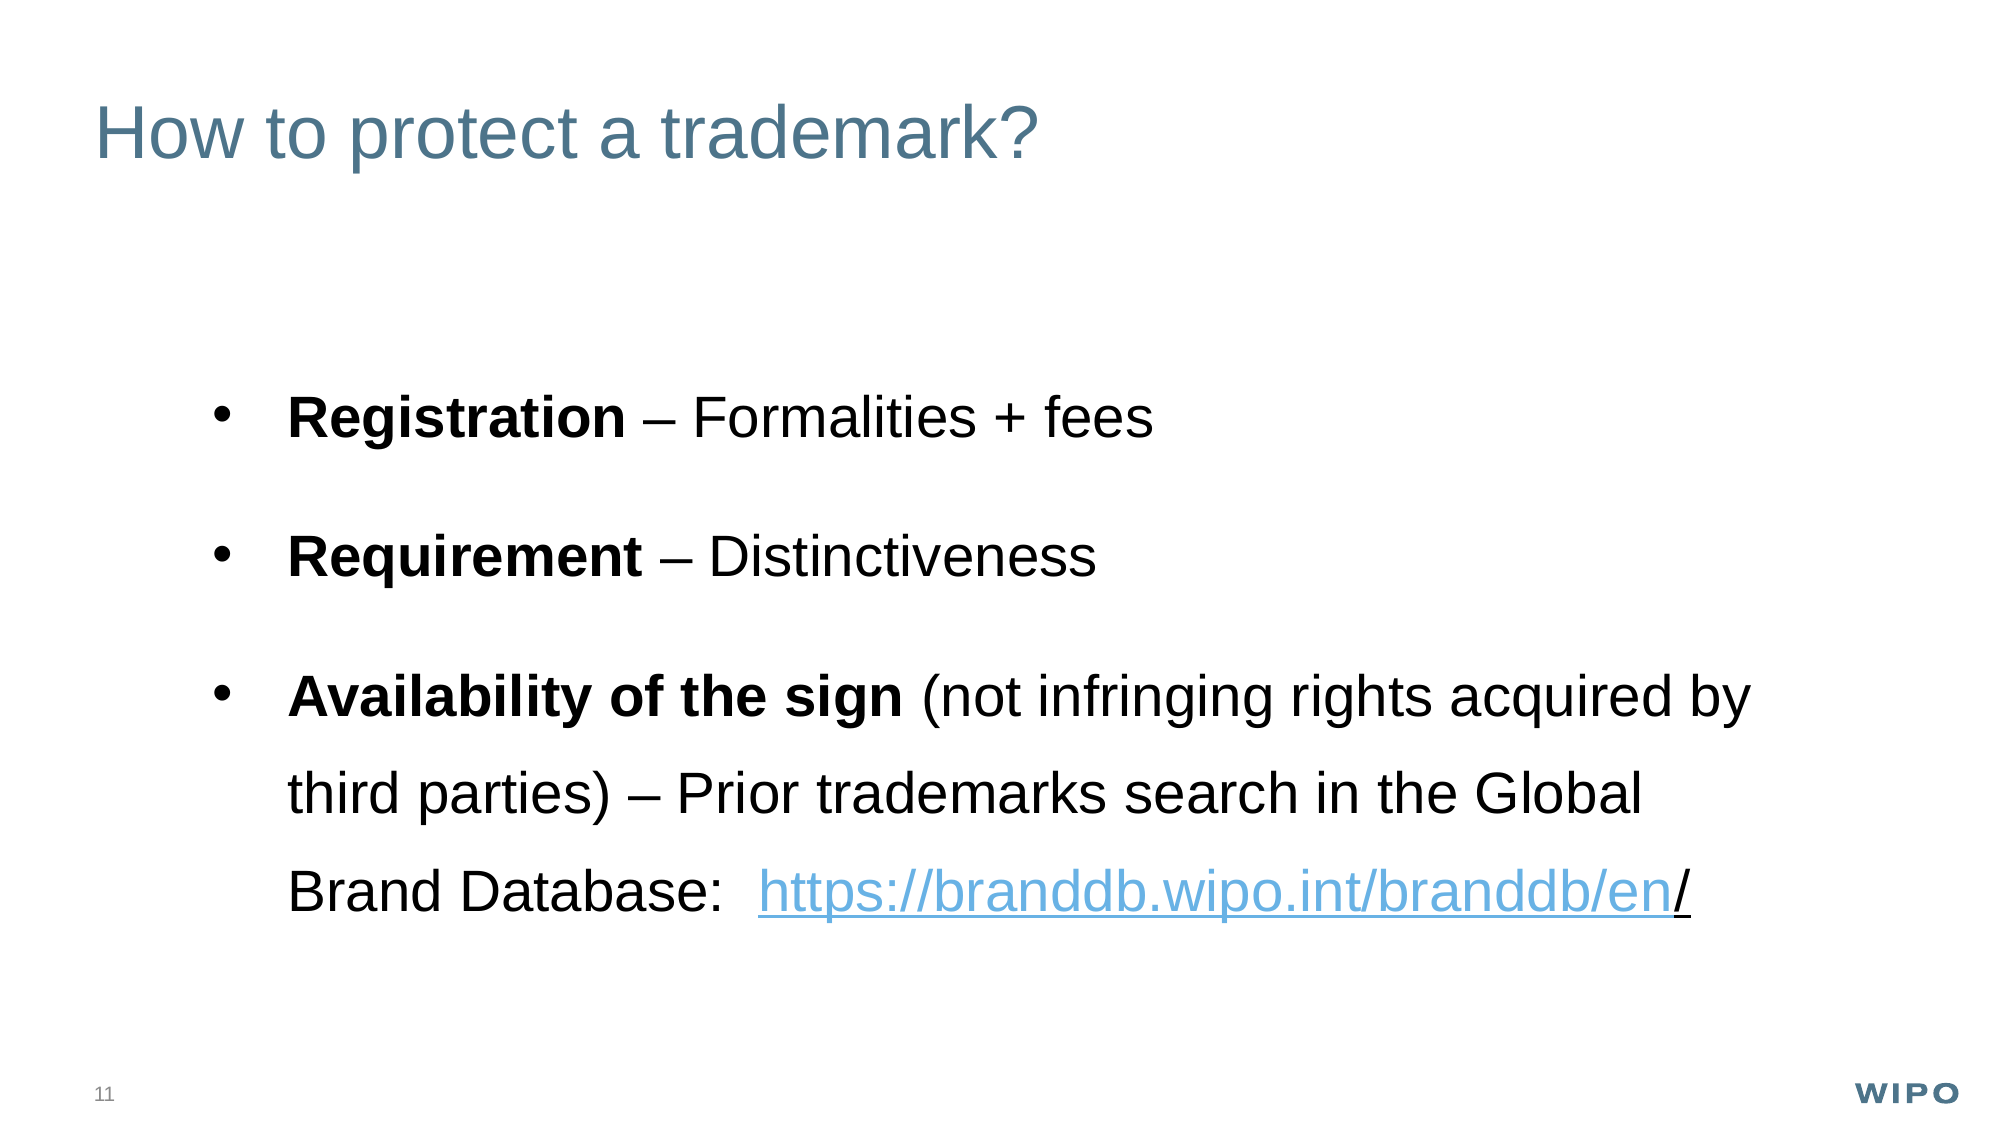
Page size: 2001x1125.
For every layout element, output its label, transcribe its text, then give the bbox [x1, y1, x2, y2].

title How to protect a trademark? [94, 93, 1907, 258]
list Registration – Formalities + fees Requirement – Distinctiveness Availability of the sign (not infringing rights acquired by third parties) – Prior trademarks search in the Global Brand Database: https://branddb.wipo.int/branddb/en/ [212, 350, 1788, 944]
